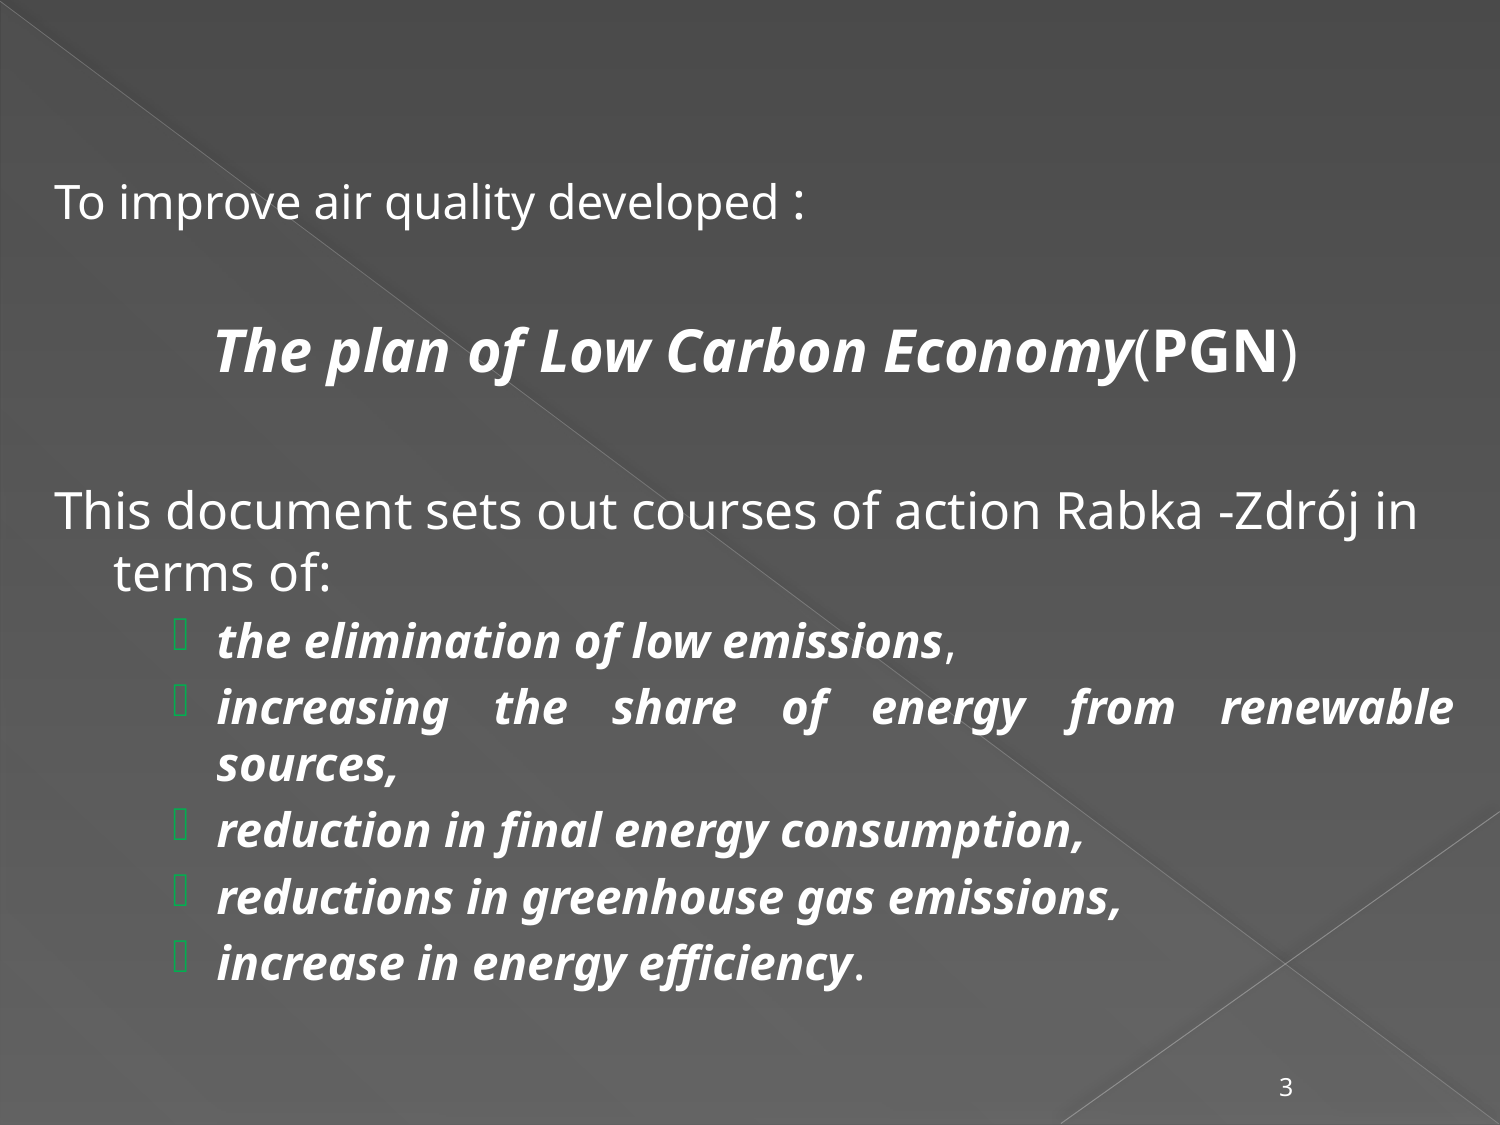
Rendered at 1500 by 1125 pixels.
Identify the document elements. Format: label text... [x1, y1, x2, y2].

slide_number 3 [1245, 1063, 1328, 1113]
list To improve air quality developed : The plan of Low Carbon Economy(PGN) This document sets out courses of action Rabka -Zdrój in terms of: the elimination of low emissions, increasing the share of energy from renewable sources, reduction in final energy consumption, reductions in greenhouse gas emissions, increase in energy efficiency. [29, 160, 1471, 1000]
